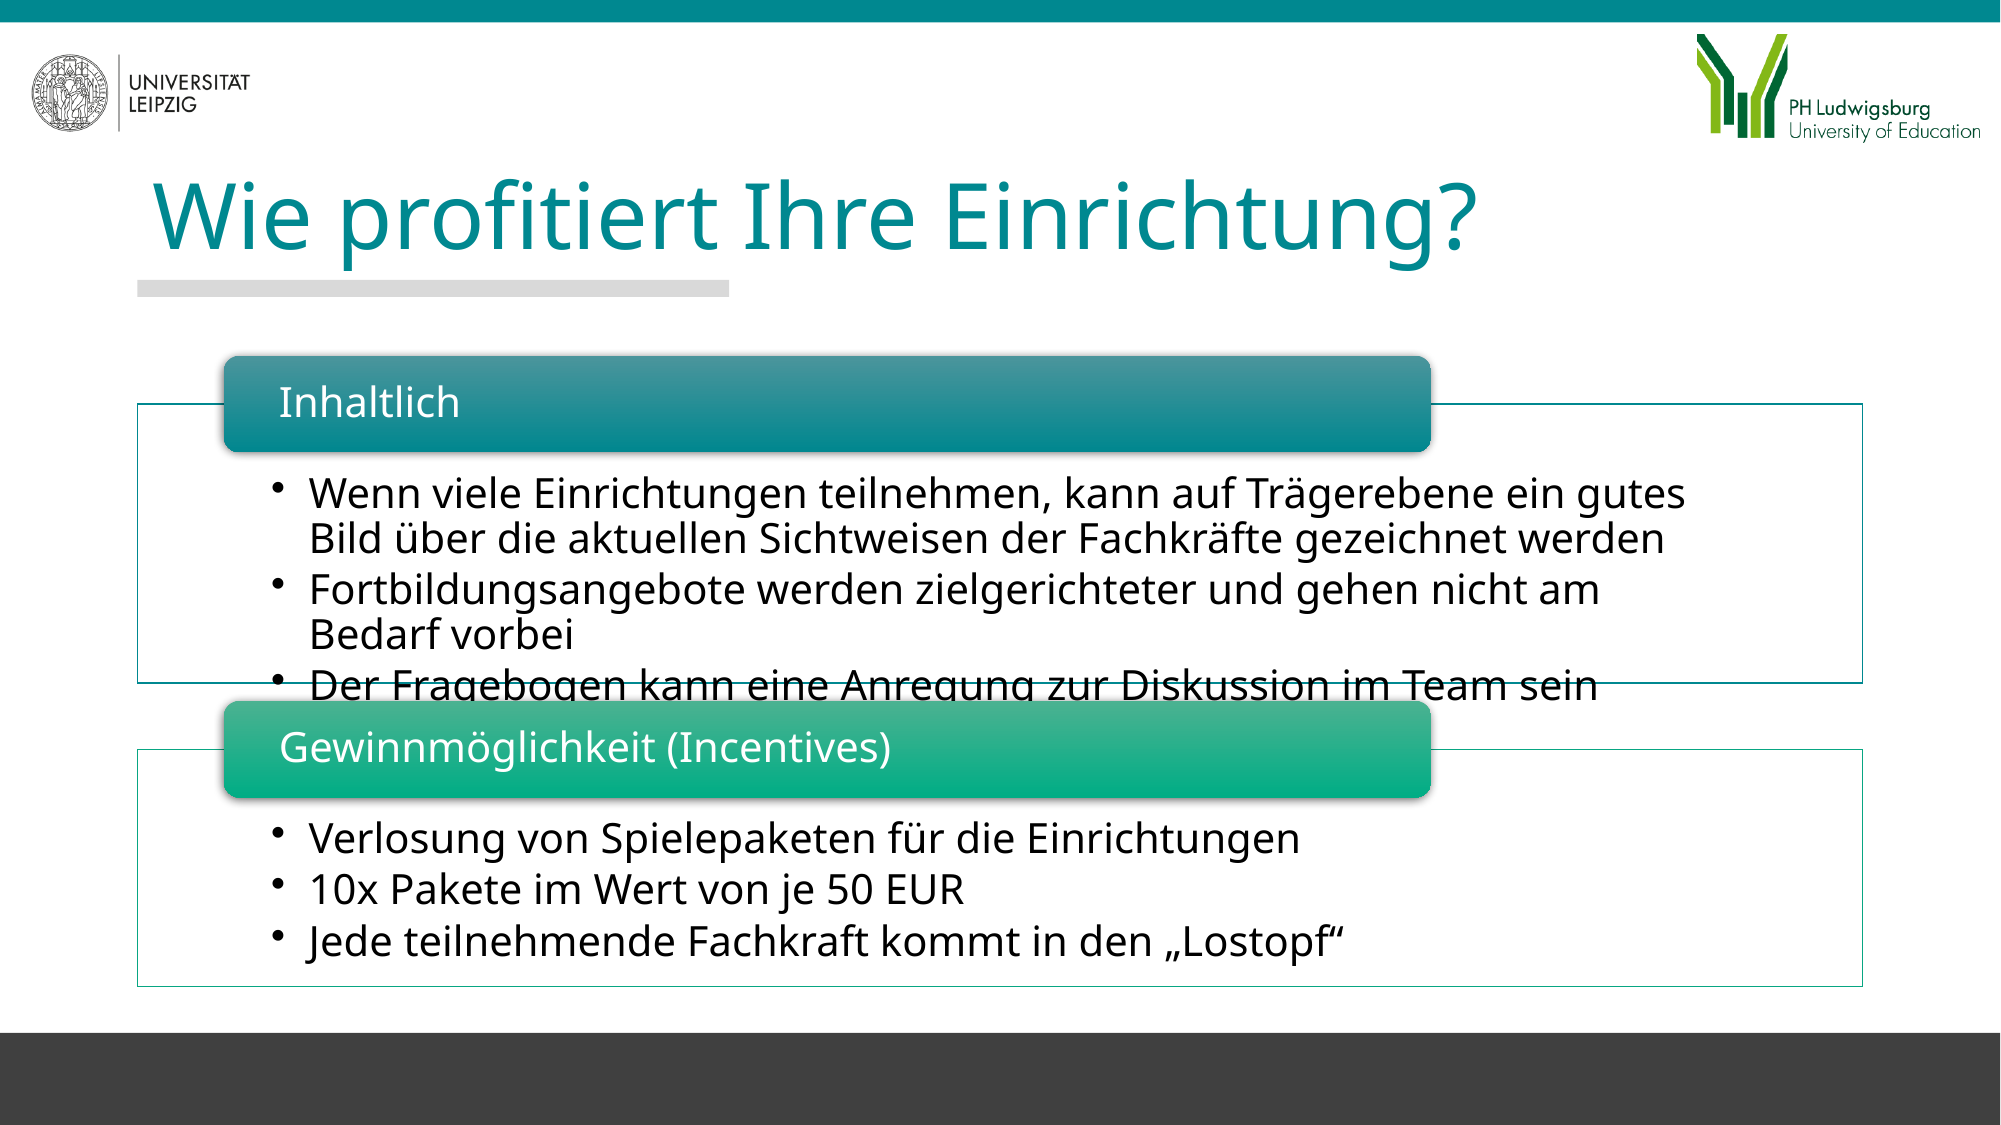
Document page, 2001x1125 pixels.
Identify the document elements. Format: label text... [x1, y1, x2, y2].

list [137, 329, 1863, 1014]
picture [0, 33, 282, 152]
picture [1697, 34, 1980, 143]
title Wie profitiert Ihre Einrichtung? [137, 162, 1863, 278]
